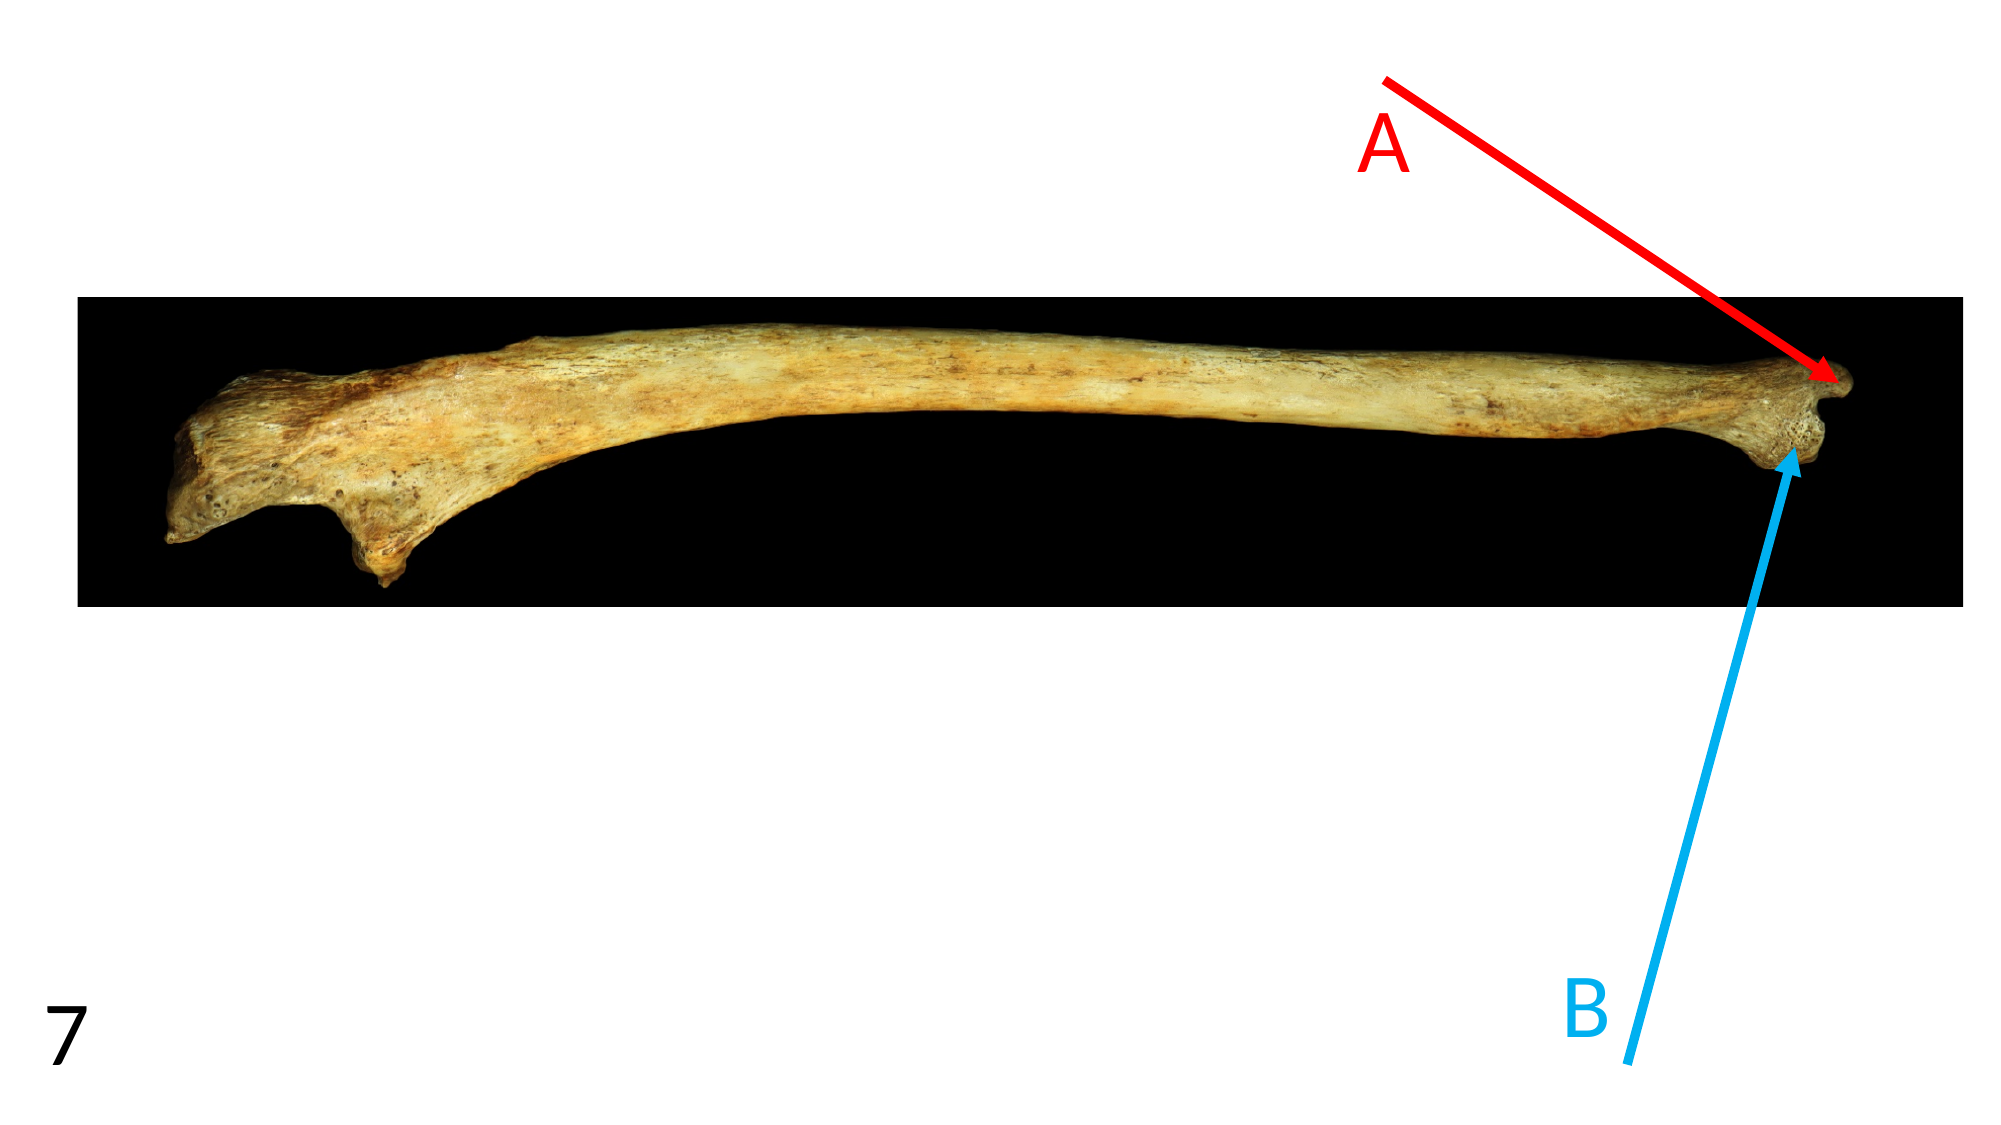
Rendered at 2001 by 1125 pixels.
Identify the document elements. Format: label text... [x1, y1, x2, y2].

picture [77, 0, 1963, 1125]
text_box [1627, 446, 1796, 1065]
text_box 7 [29, 966, 106, 1092]
text_box B [1547, 938, 1627, 1064]
text_box A [1342, 73, 1426, 199]
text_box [1384, 79, 1840, 384]
